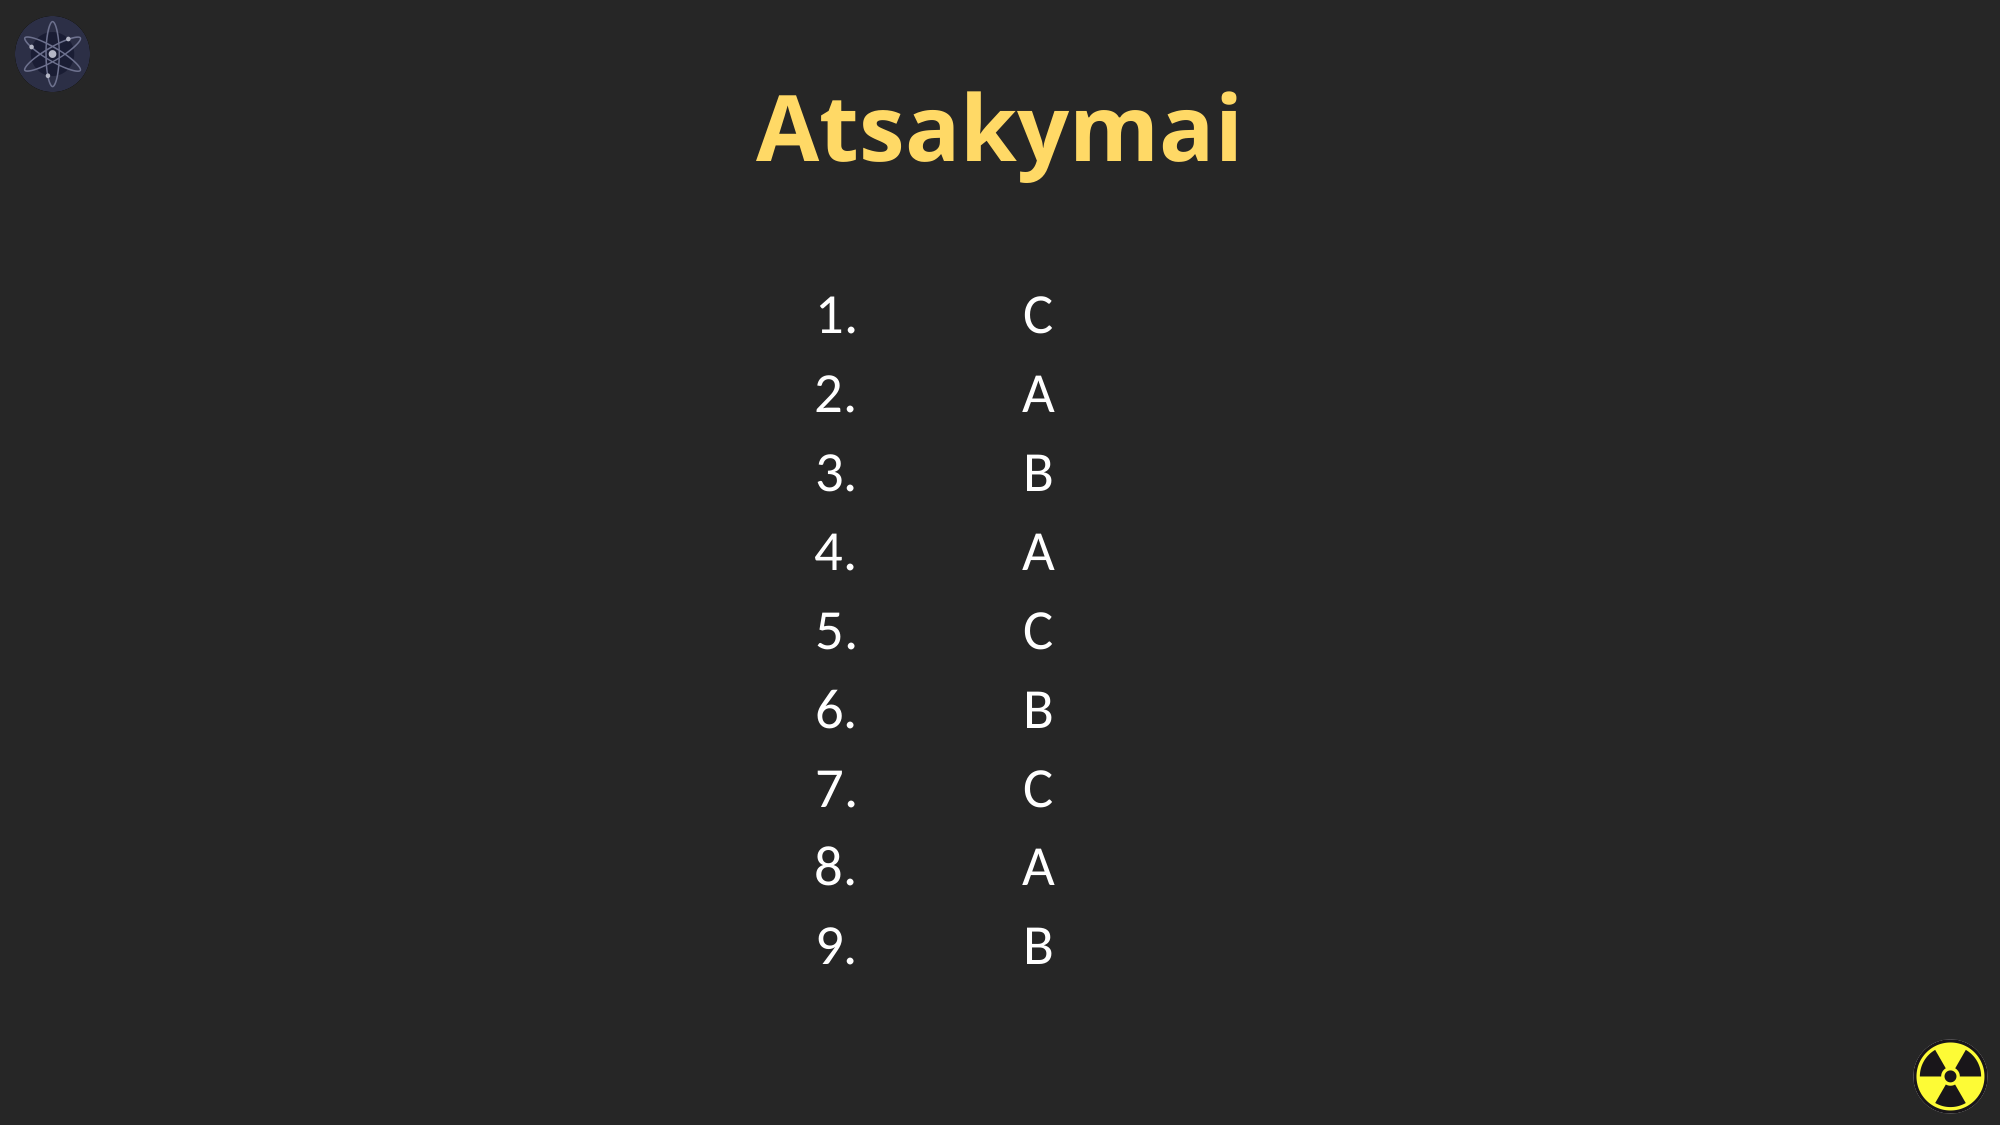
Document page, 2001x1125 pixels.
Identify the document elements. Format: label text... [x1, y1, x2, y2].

picture [1913, 1039, 1988, 1114]
list C A B A C B C A B [137, 277, 1863, 991]
title Atsakymai [137, 22, 1863, 241]
picture [15, 16, 90, 92]
